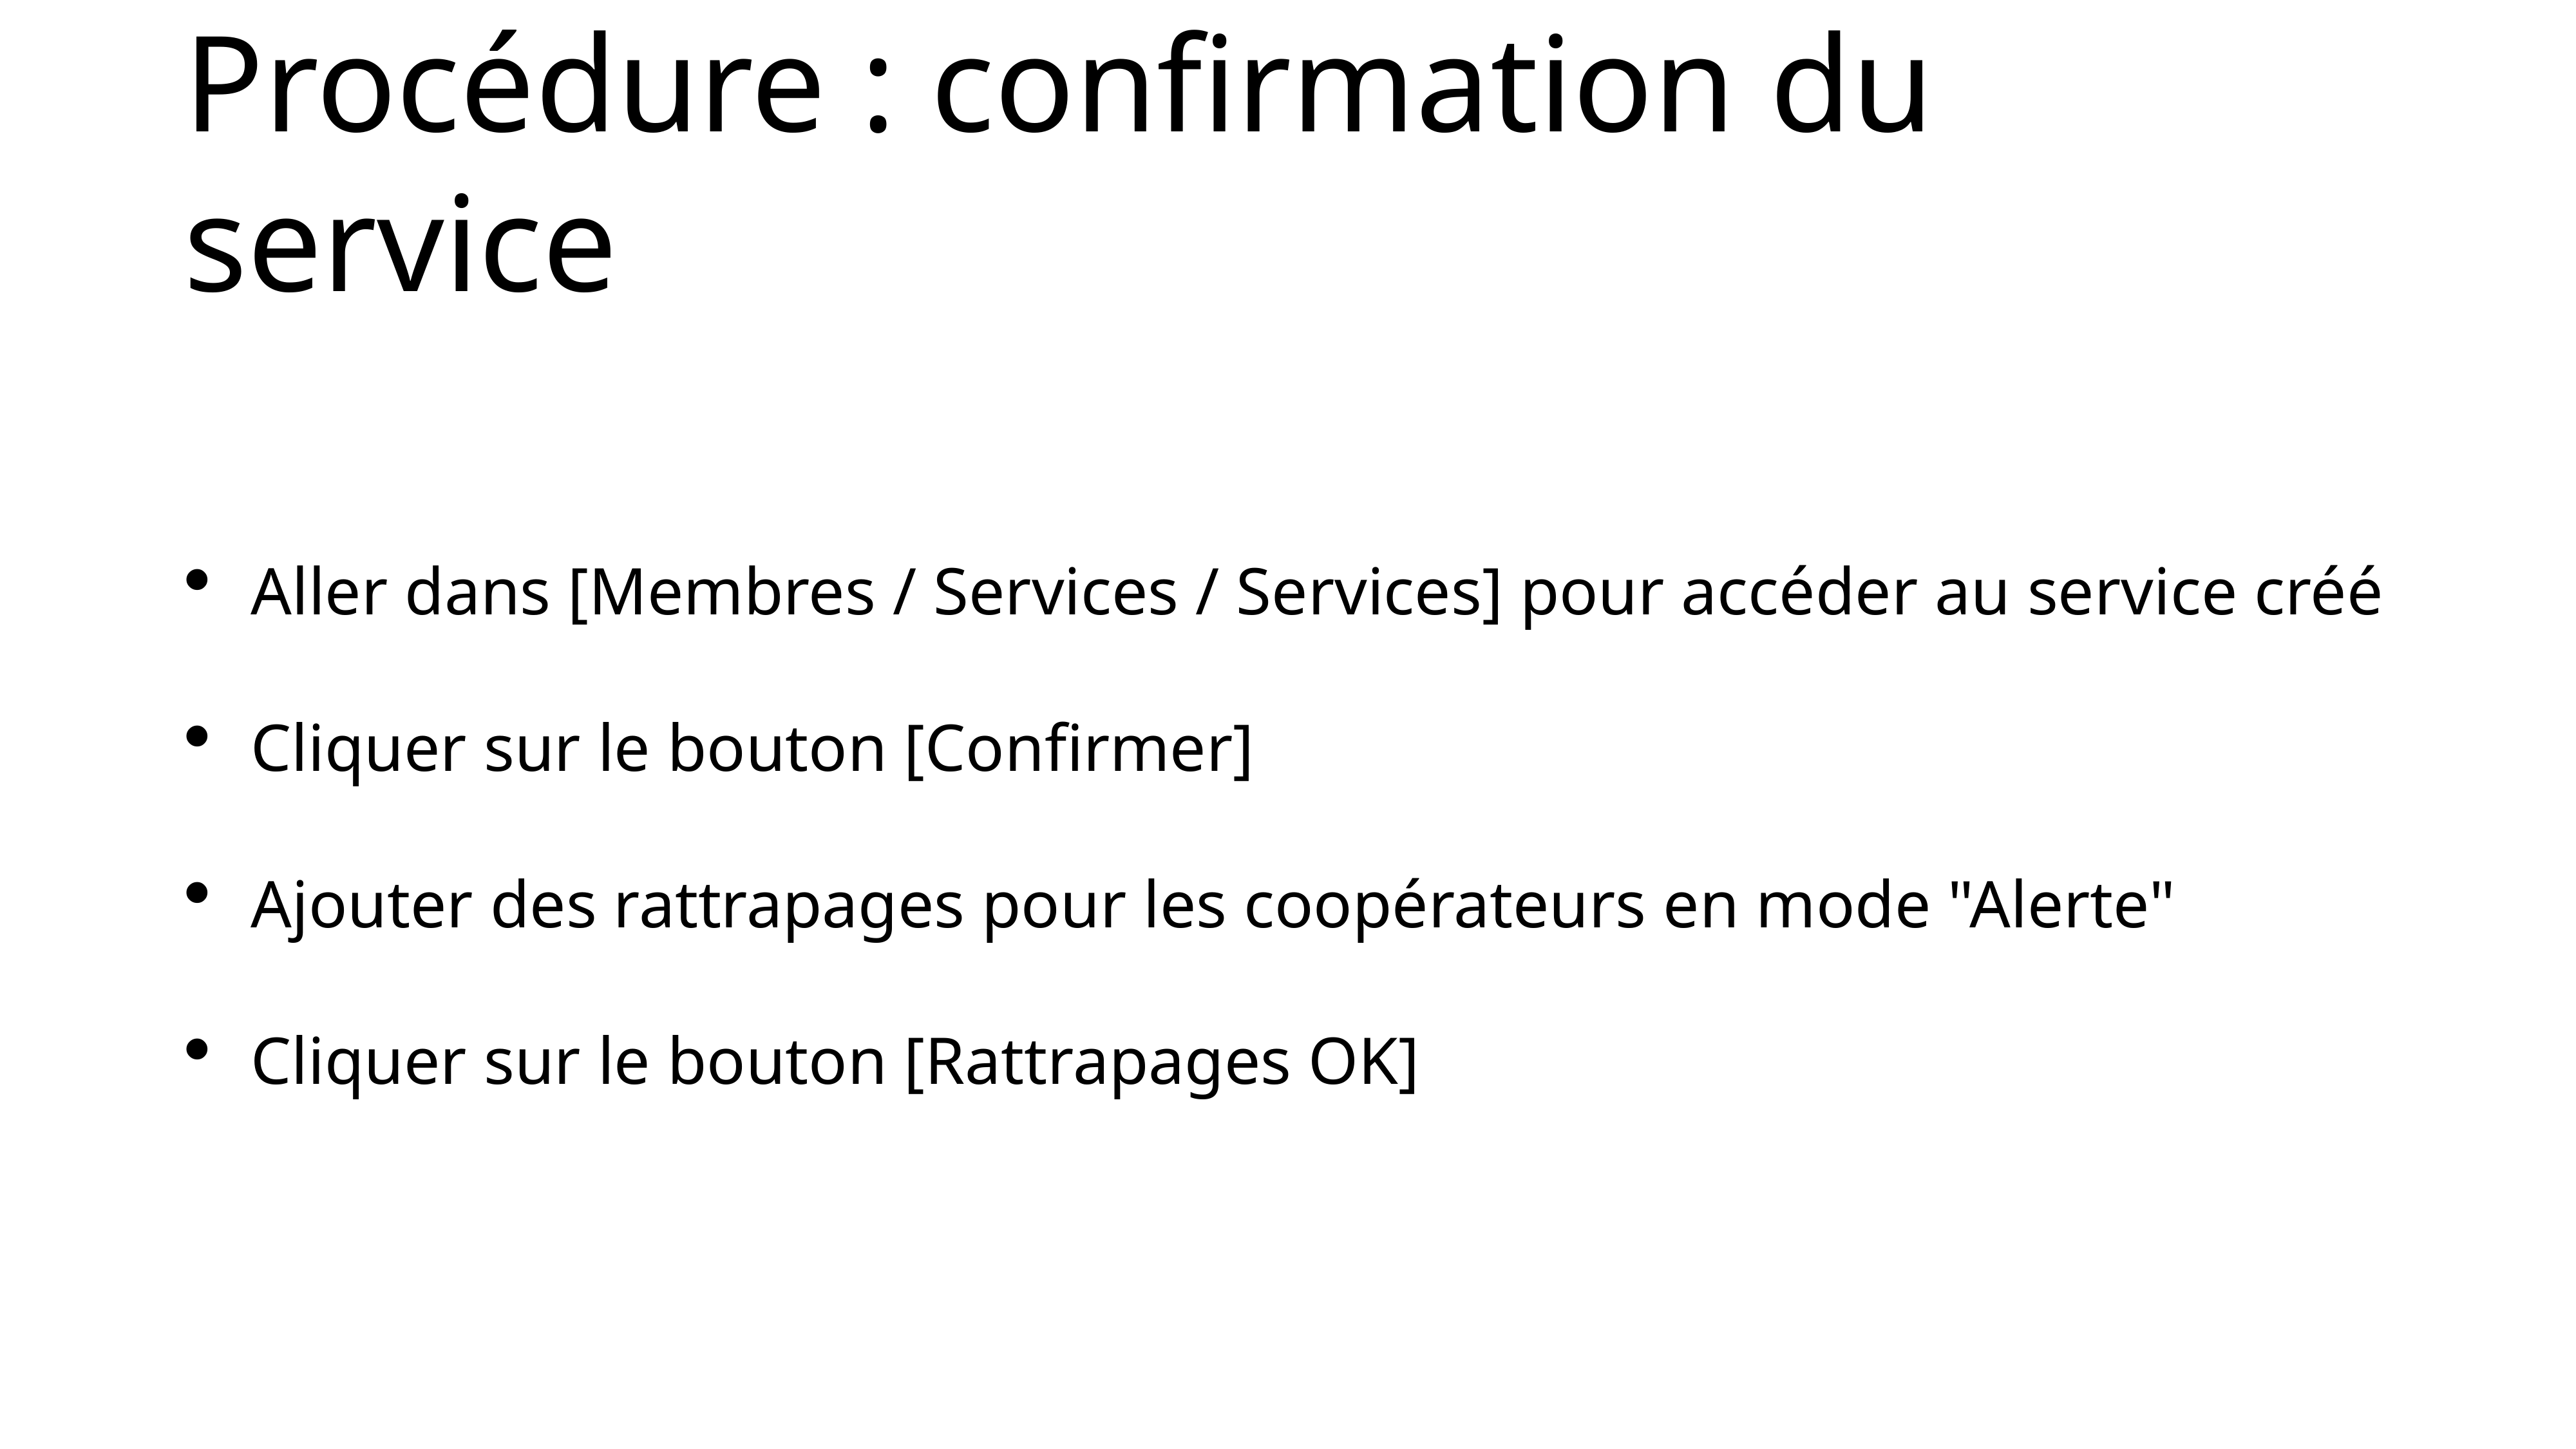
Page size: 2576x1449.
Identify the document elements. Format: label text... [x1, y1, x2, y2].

title Procédure : confirmation du service [178, 37, 2398, 279]
list Aller dans [Membres / Services / Services] pour accéder au service créé Cliquer sur le bouton [Confirmer] Ajouter des rattrapages pour les coopérateurs en mode "Alerte" Cliquer sur le bouton [Rattrapages OK] [178, 332, 2398, 1316]
